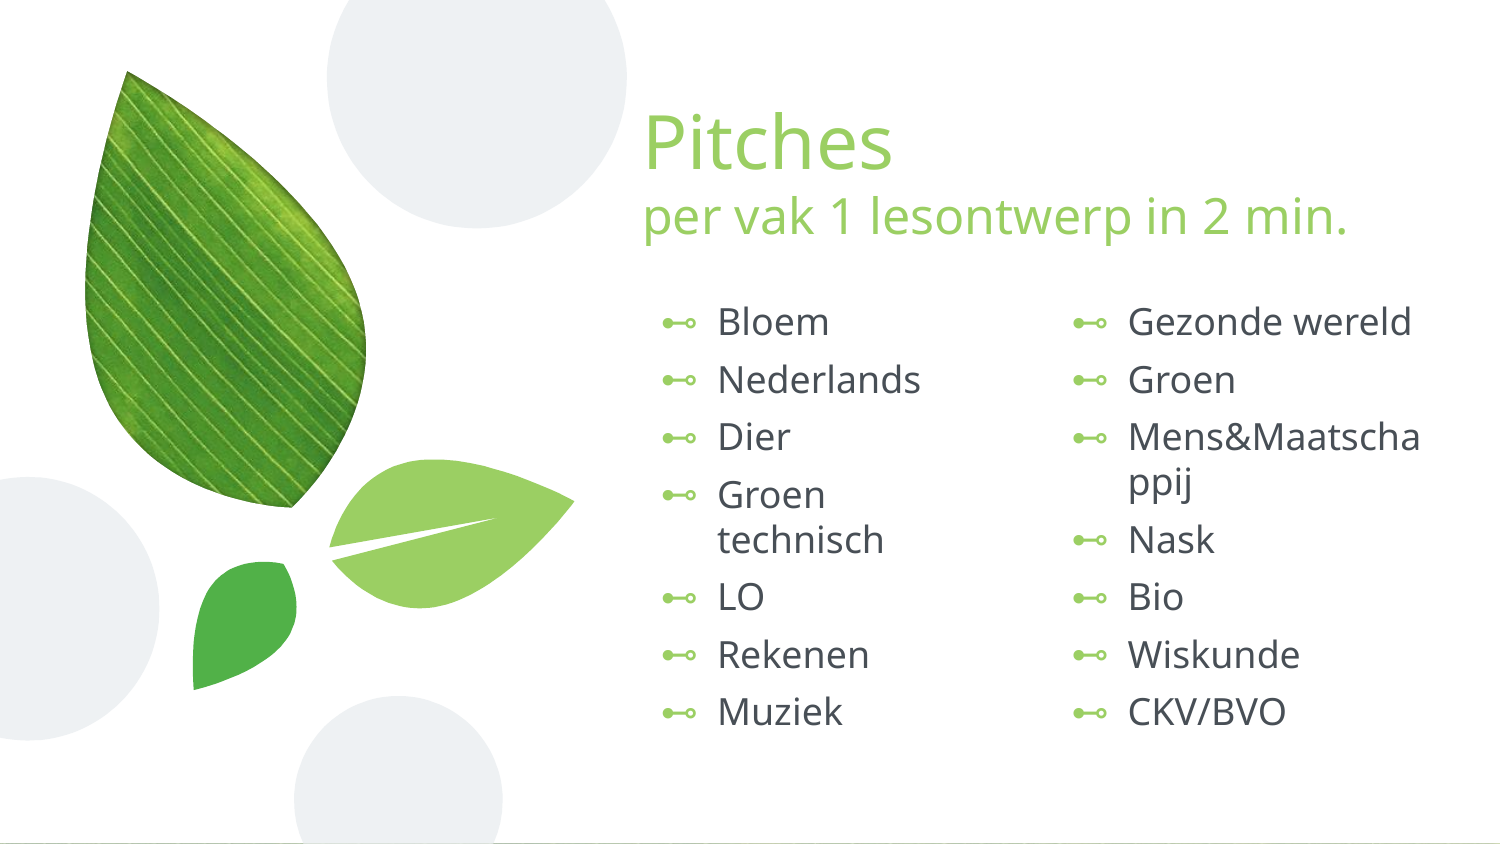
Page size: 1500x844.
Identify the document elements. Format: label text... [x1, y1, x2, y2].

list Bloem Nederlands Dier Groen technisch LO Rekenen Muziek [626, 283, 1015, 780]
list Gezonde wereld Groen Mens&Maatschappij Nask Bio Wiskunde CKV/BVO [1037, 283, 1450, 780]
picture [86, 72, 366, 507]
title Pitches per vak 1 lesontwerp in 2 min. [626, 146, 1500, 260]
